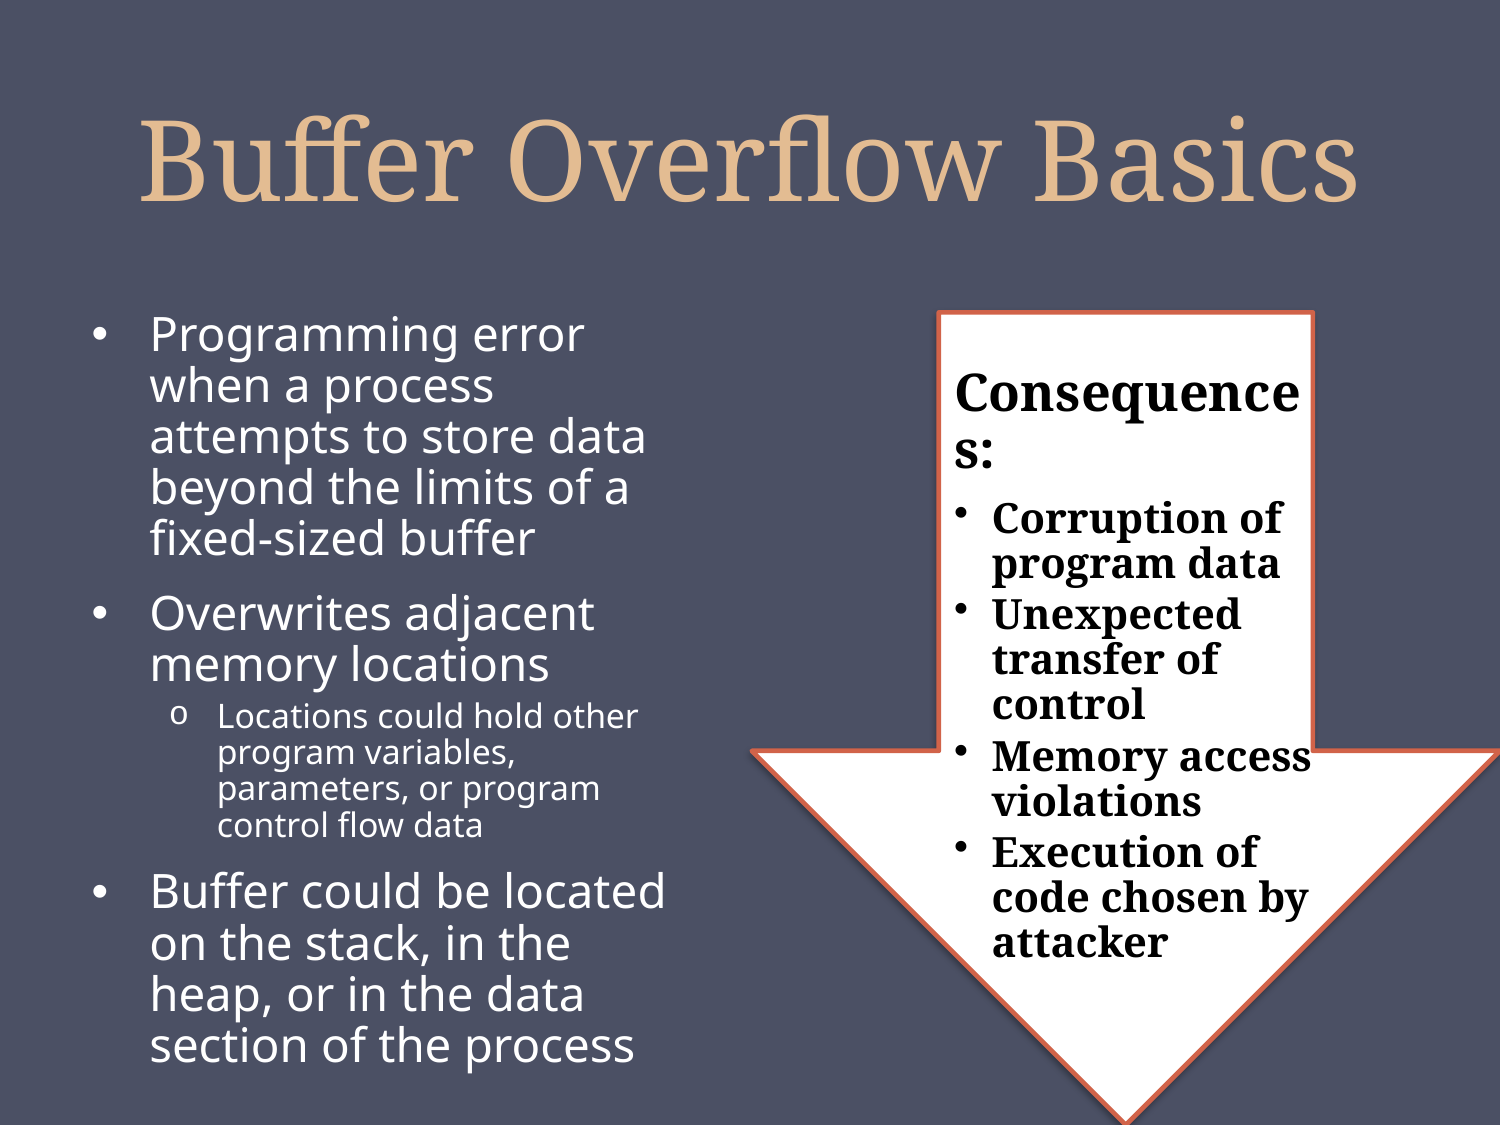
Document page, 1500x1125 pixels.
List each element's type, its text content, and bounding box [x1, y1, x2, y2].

list Programming error when a process attempts to store data beyond the limits of a fixed-sized buffer Overwrites adjacent memory locations Locations could hold other program variables, parameters, or program control flow data Buffer could be located on the stack, in the heap, or in the data section of the process [76, 302, 722, 1084]
title Buffer Overflow Basics [75, 0, 1425, 232]
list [749, 312, 1500, 1125]
